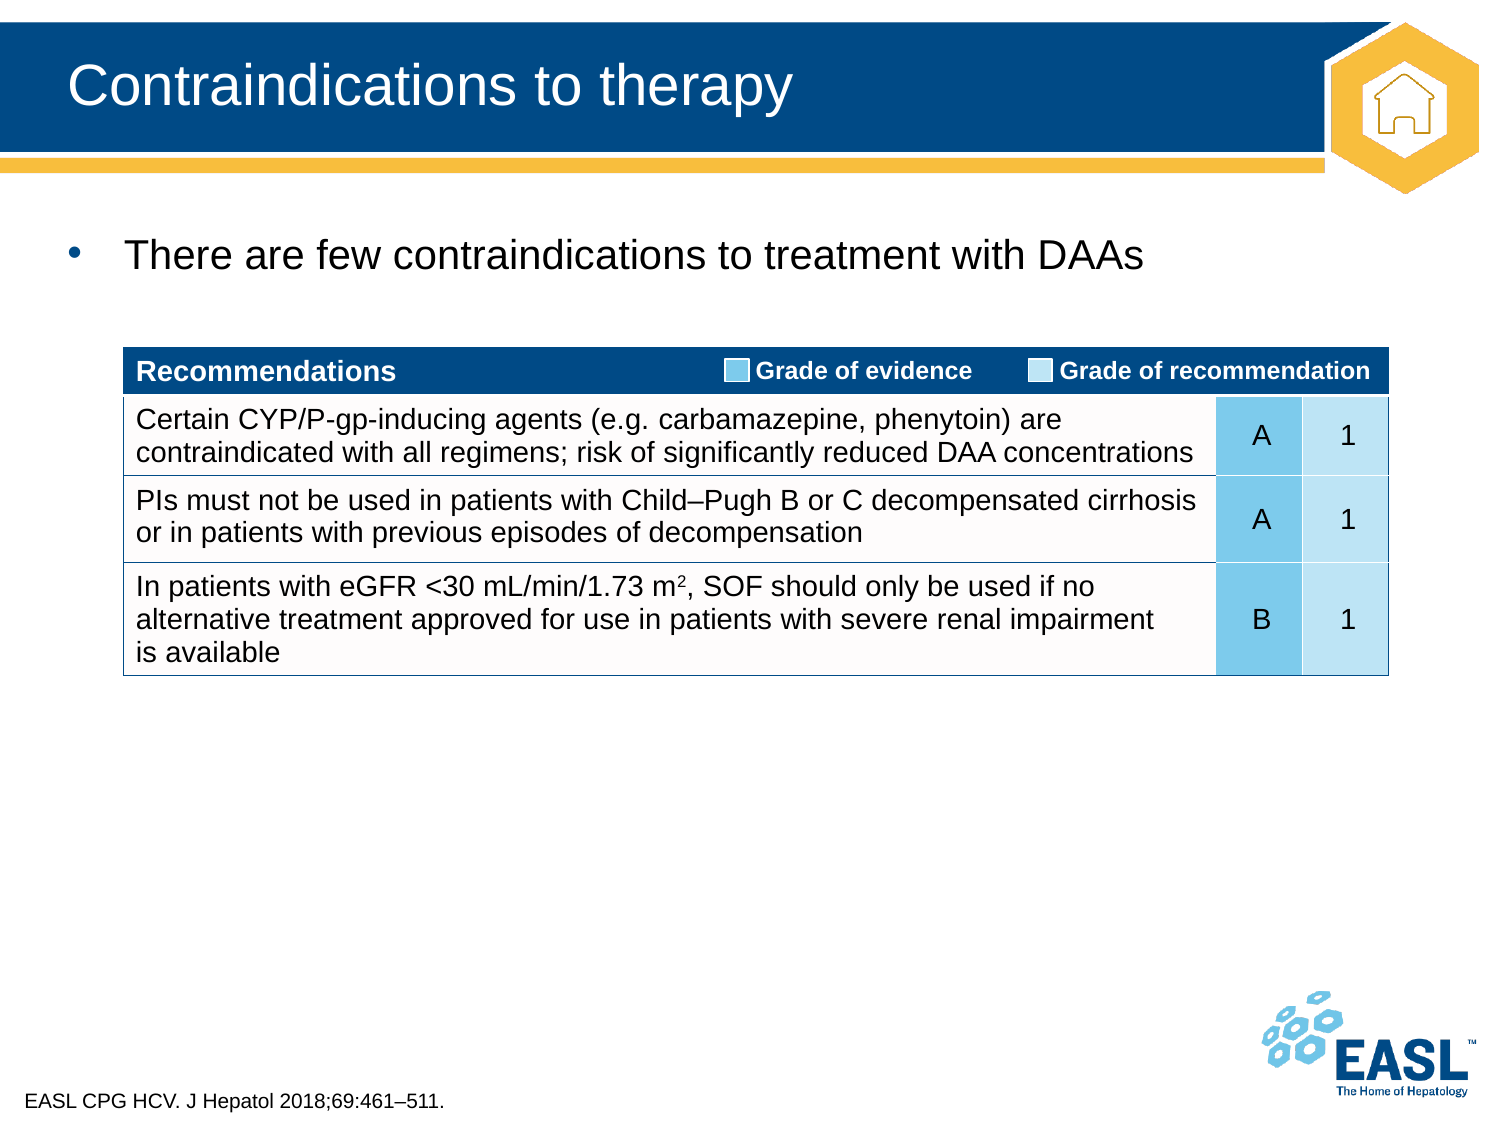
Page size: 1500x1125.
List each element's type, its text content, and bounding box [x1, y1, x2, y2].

list EASL CPG HCV. J Hepatol 2018;69:461–511. [0, 1062, 1235, 1125]
picture [0, 22, 1479, 194]
picture [1257, 987, 1479, 1100]
list There are few contraindications to treatment with DAAs [52, 219, 1448, 979]
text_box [123, 347, 1389, 690]
title Contraindications to therapy [52, 23, 1306, 150]
